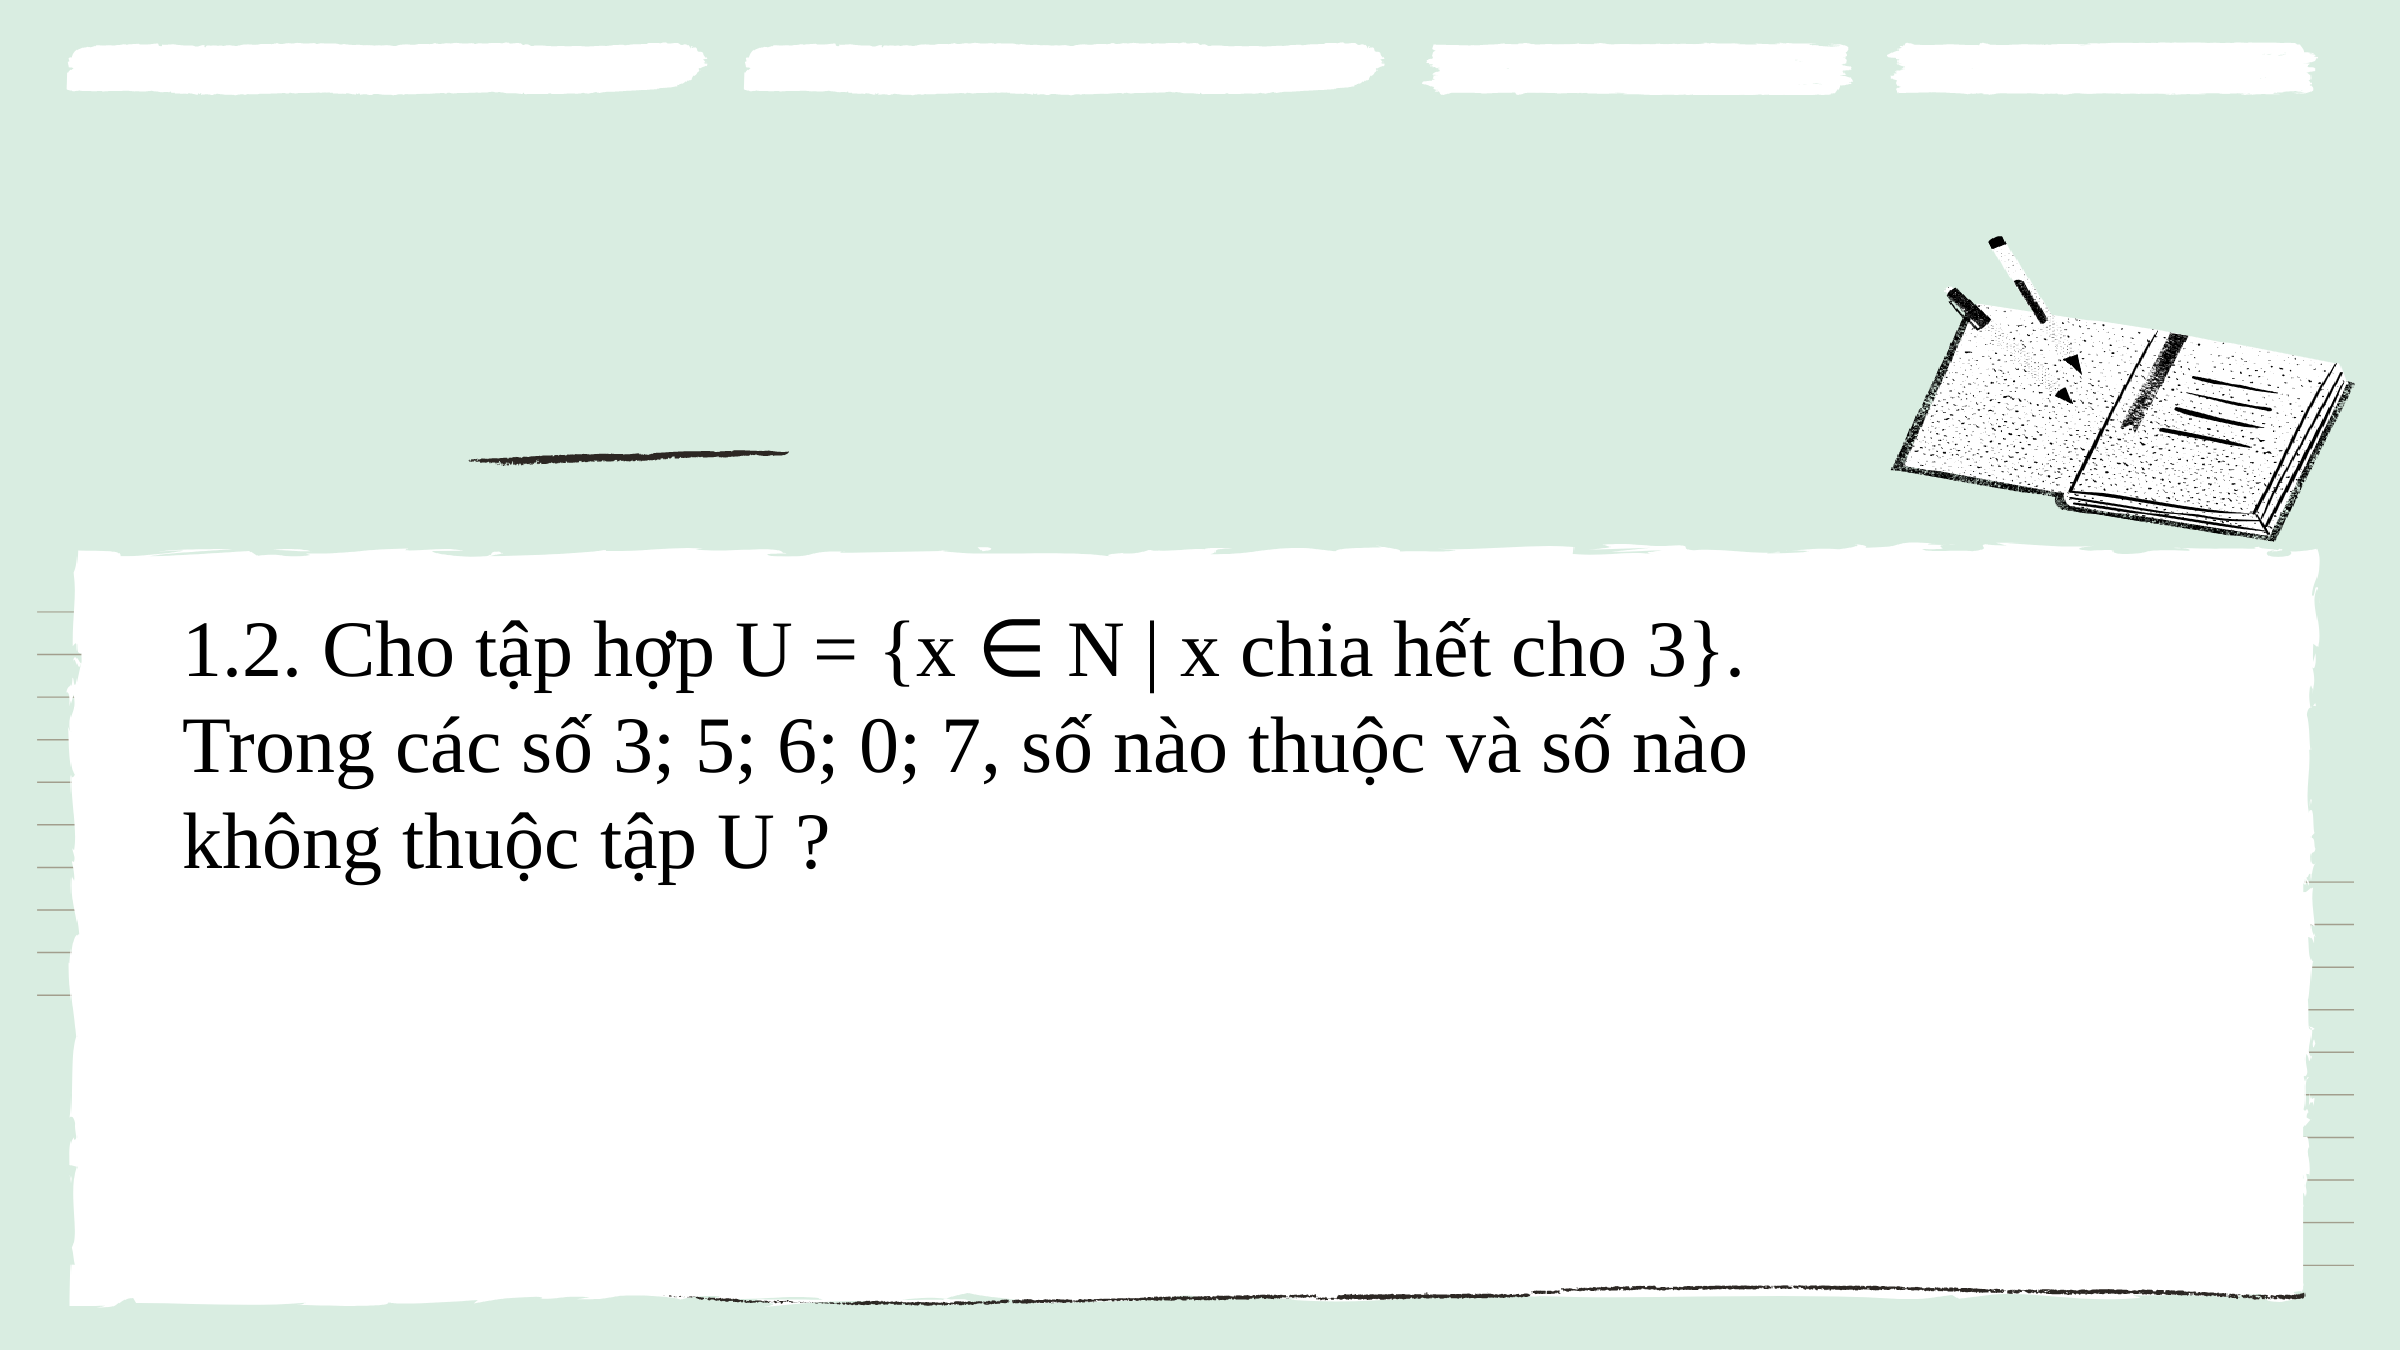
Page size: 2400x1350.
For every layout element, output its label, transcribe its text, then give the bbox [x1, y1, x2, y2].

text_box 1.2. Cho tập hợp U = {x ∈ N | x chia hết cho 3}. Trong các số 3; 5; 6; 0; 7, số nào thuộc và số nào không thuộc tập U ? [168, 589, 1892, 892]
picture [0, 0, 2400, 1350]
